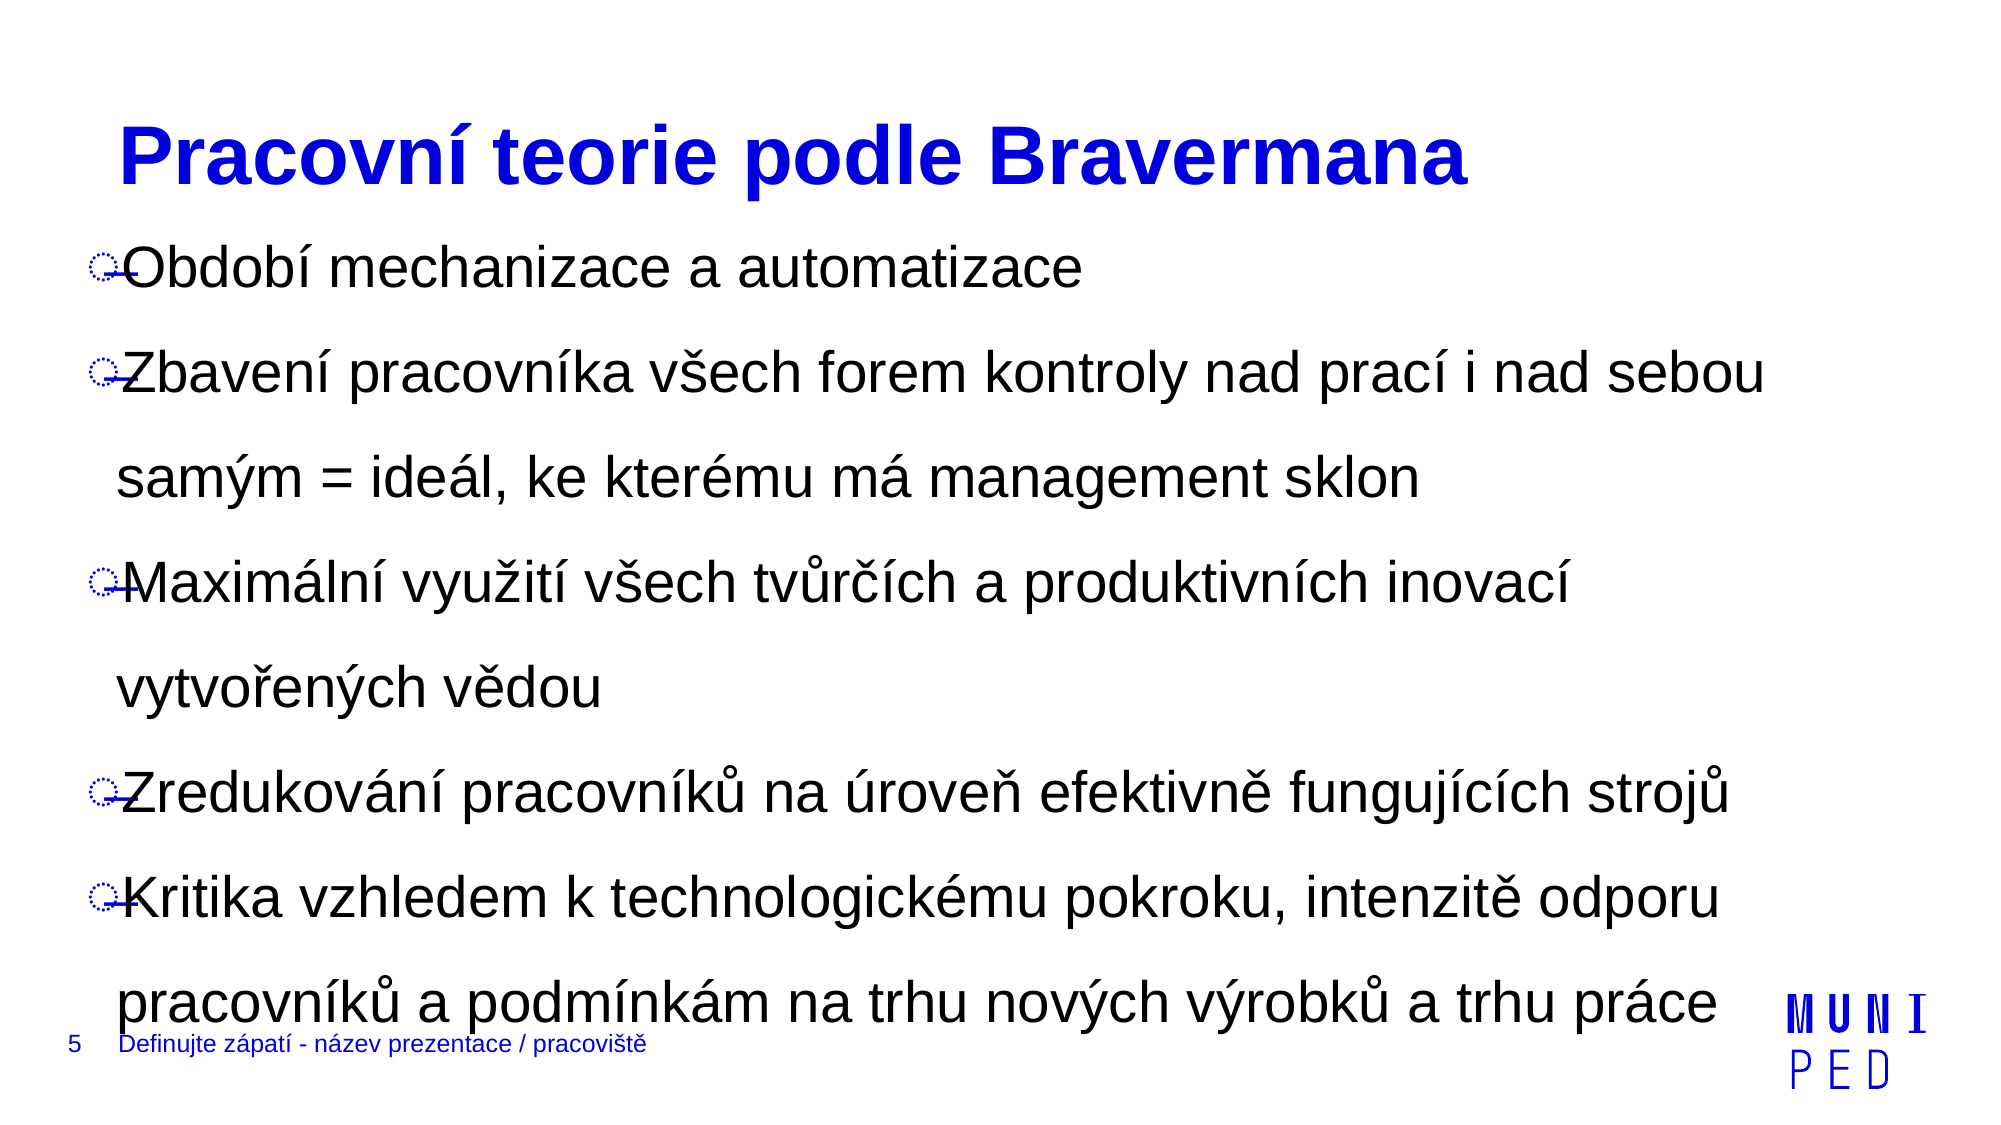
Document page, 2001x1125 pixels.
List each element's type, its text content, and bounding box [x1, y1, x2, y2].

list Období mechanizace a automatizace Zbavení pracovníka všech forem kontroly nad prací i nad sebou samým = ideál, ke kterému má management sklon Maximální využití všech tvůrčích a produktivních inovací vytvořených vědou Zredukování pracovníků na úroveň efektivně fungujících strojů Kritika vzhledem k technologickému pokroku, intenzitě odporu pracovníků a podmínkám na trhu nových výrobků a trhu práce [74, 194, 1839, 874]
footer Definujte zápatí - název prezentace / pracoviště [118, 1021, 1418, 1063]
slide_number 5 [67, 1021, 110, 1063]
title Pracovní teorie podle Bravermana [118, 118, 1883, 193]
